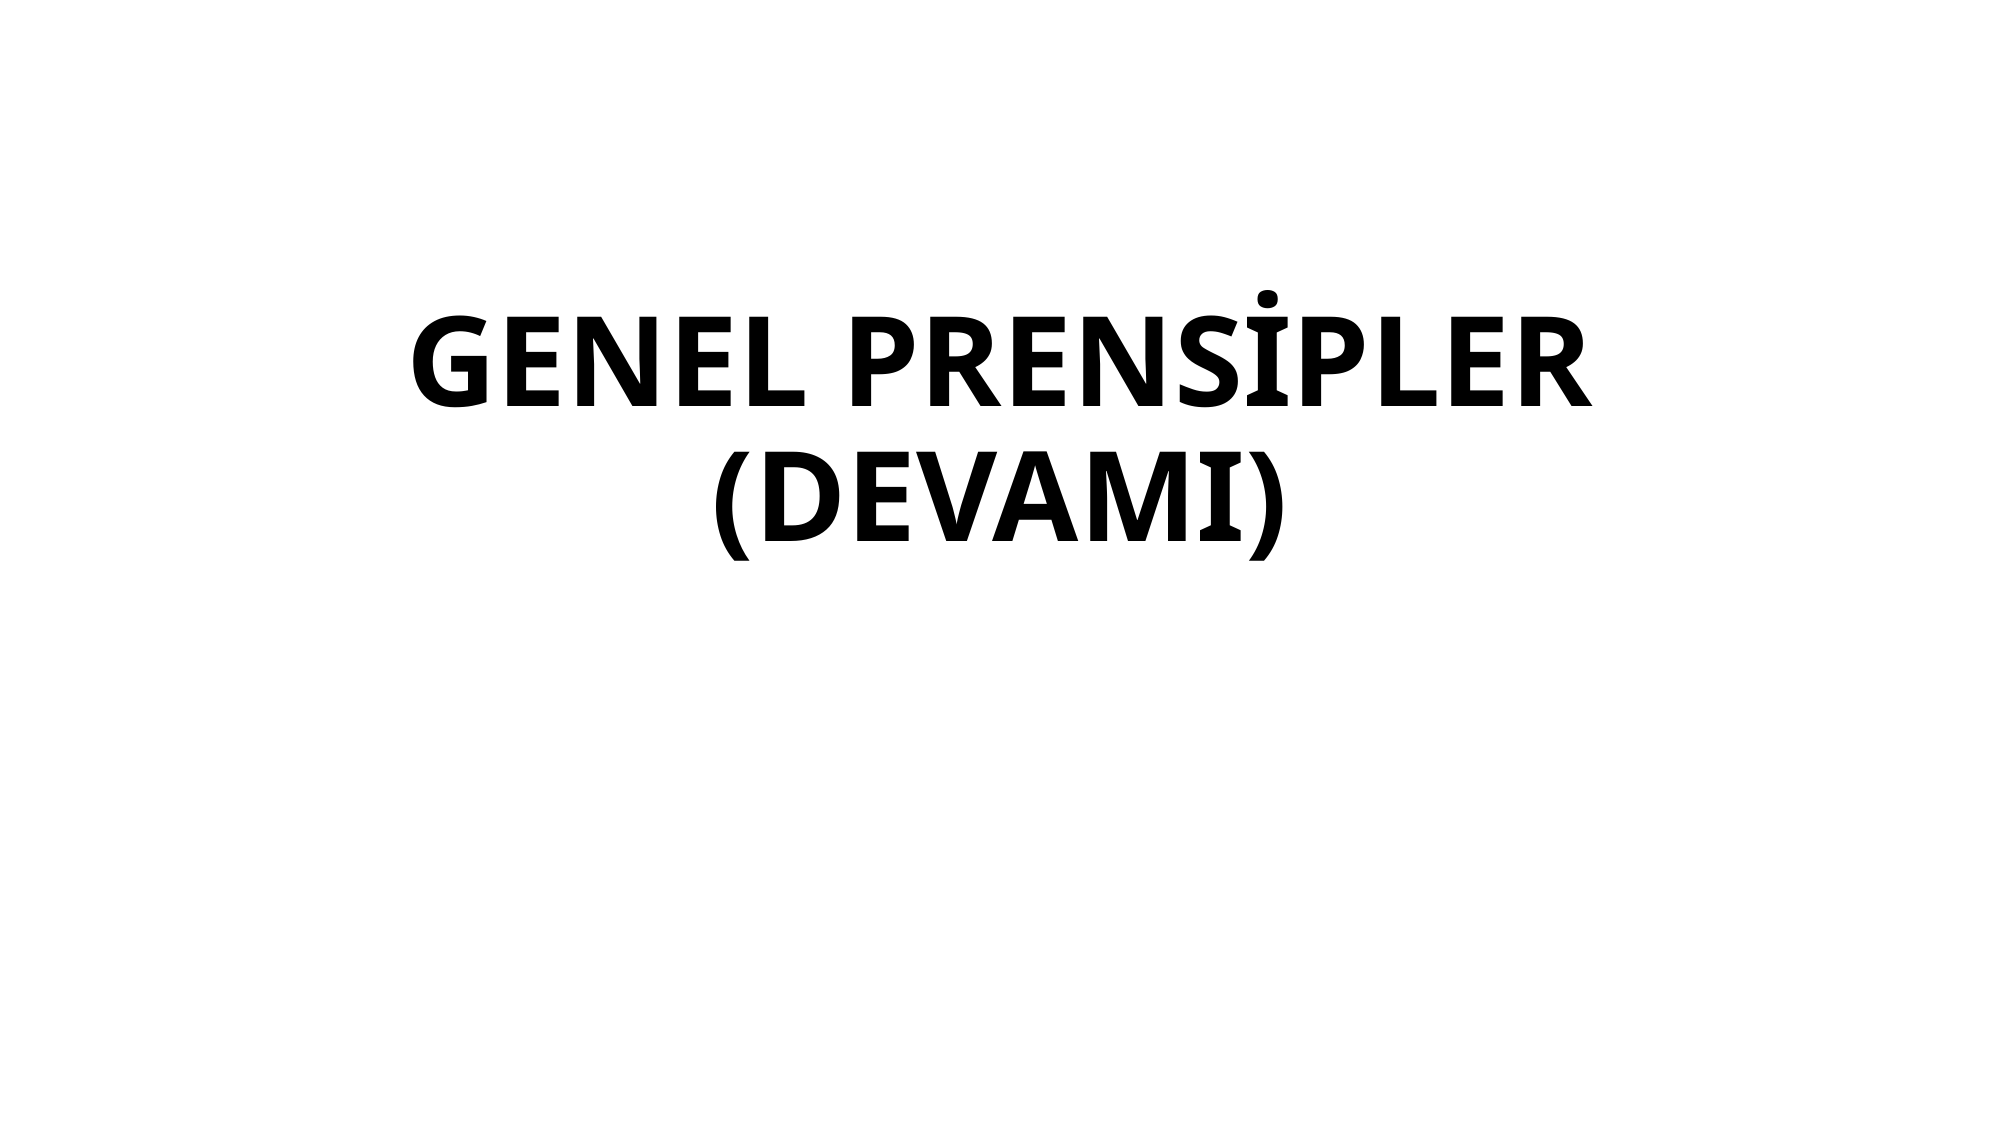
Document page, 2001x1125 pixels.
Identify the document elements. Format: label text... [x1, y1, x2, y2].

title GENEL PRENSİPLER (DEVAMI) [249, 184, 1750, 576]
